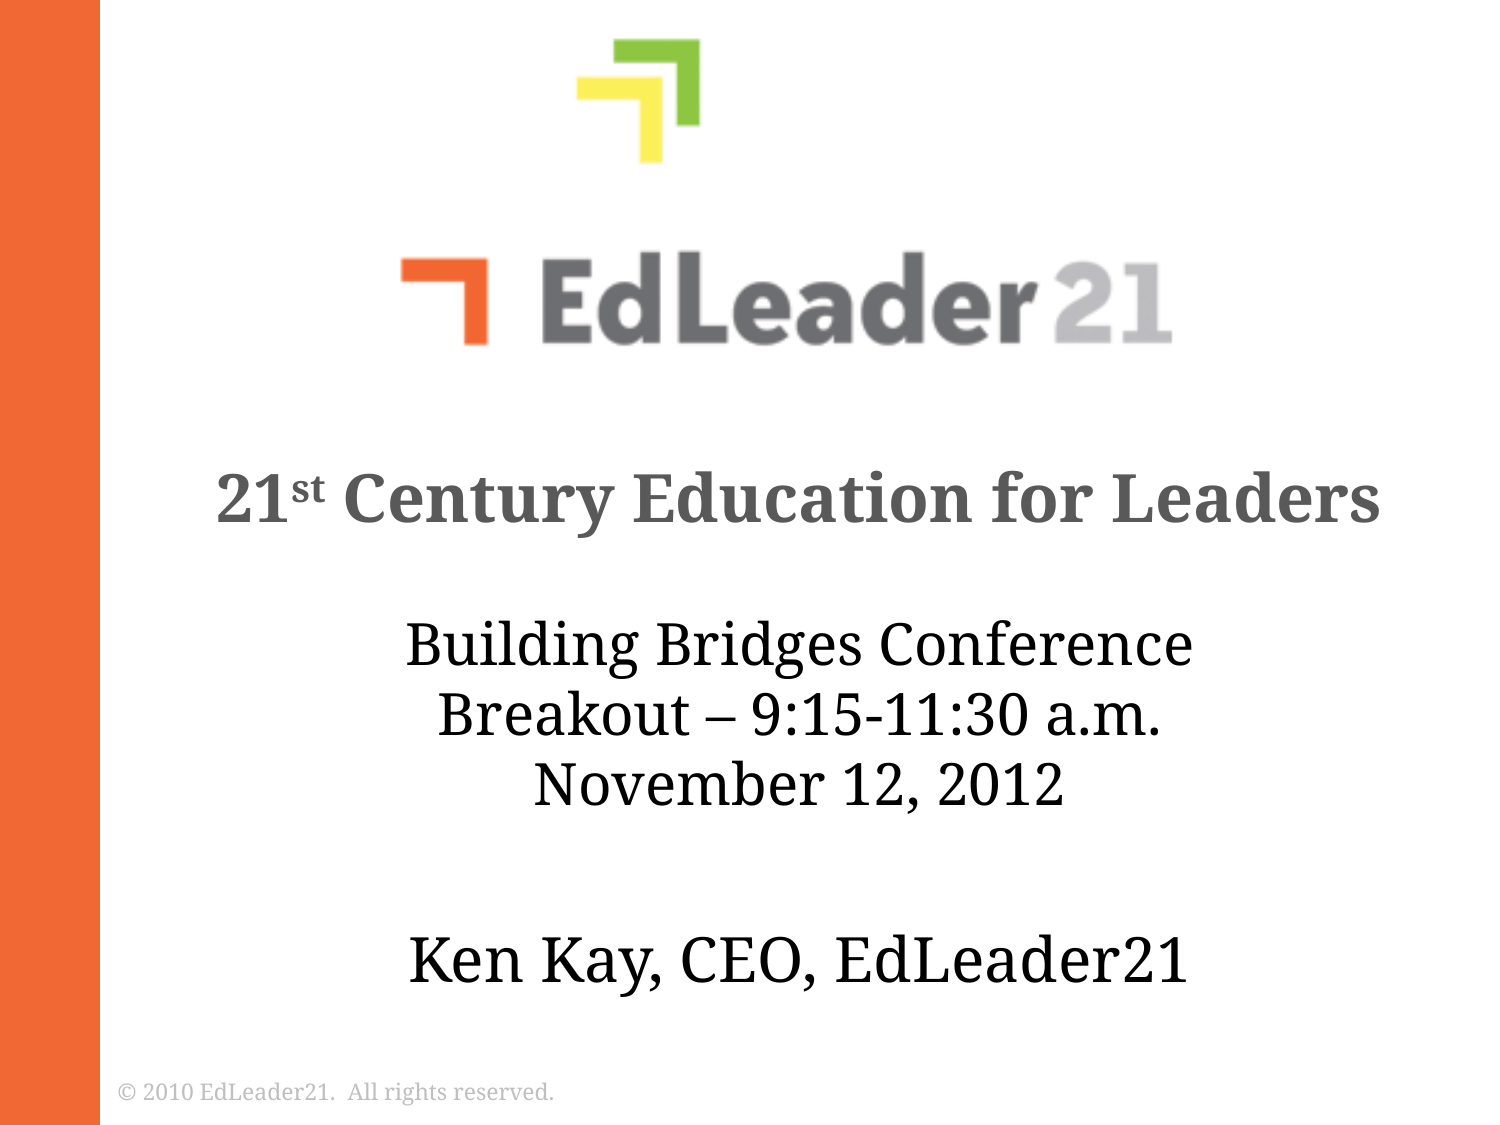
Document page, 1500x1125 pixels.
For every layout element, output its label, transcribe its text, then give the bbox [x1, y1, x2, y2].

picture [0, 0, 100, 1125]
picture [399, 37, 1175, 361]
subtitle Ken Kay, CEO, EdLeader21 [99, 912, 1500, 1050]
text_box © 2010 EdLeader21. All rights reserved. [102, 1069, 570, 1112]
title 21st Century Education for Leaders [99, 375, 1500, 599]
text_box Building Bridges Conference Breakout – 9:15-11:30 a.m. November 12, 2012 [99, 599, 1500, 825]
